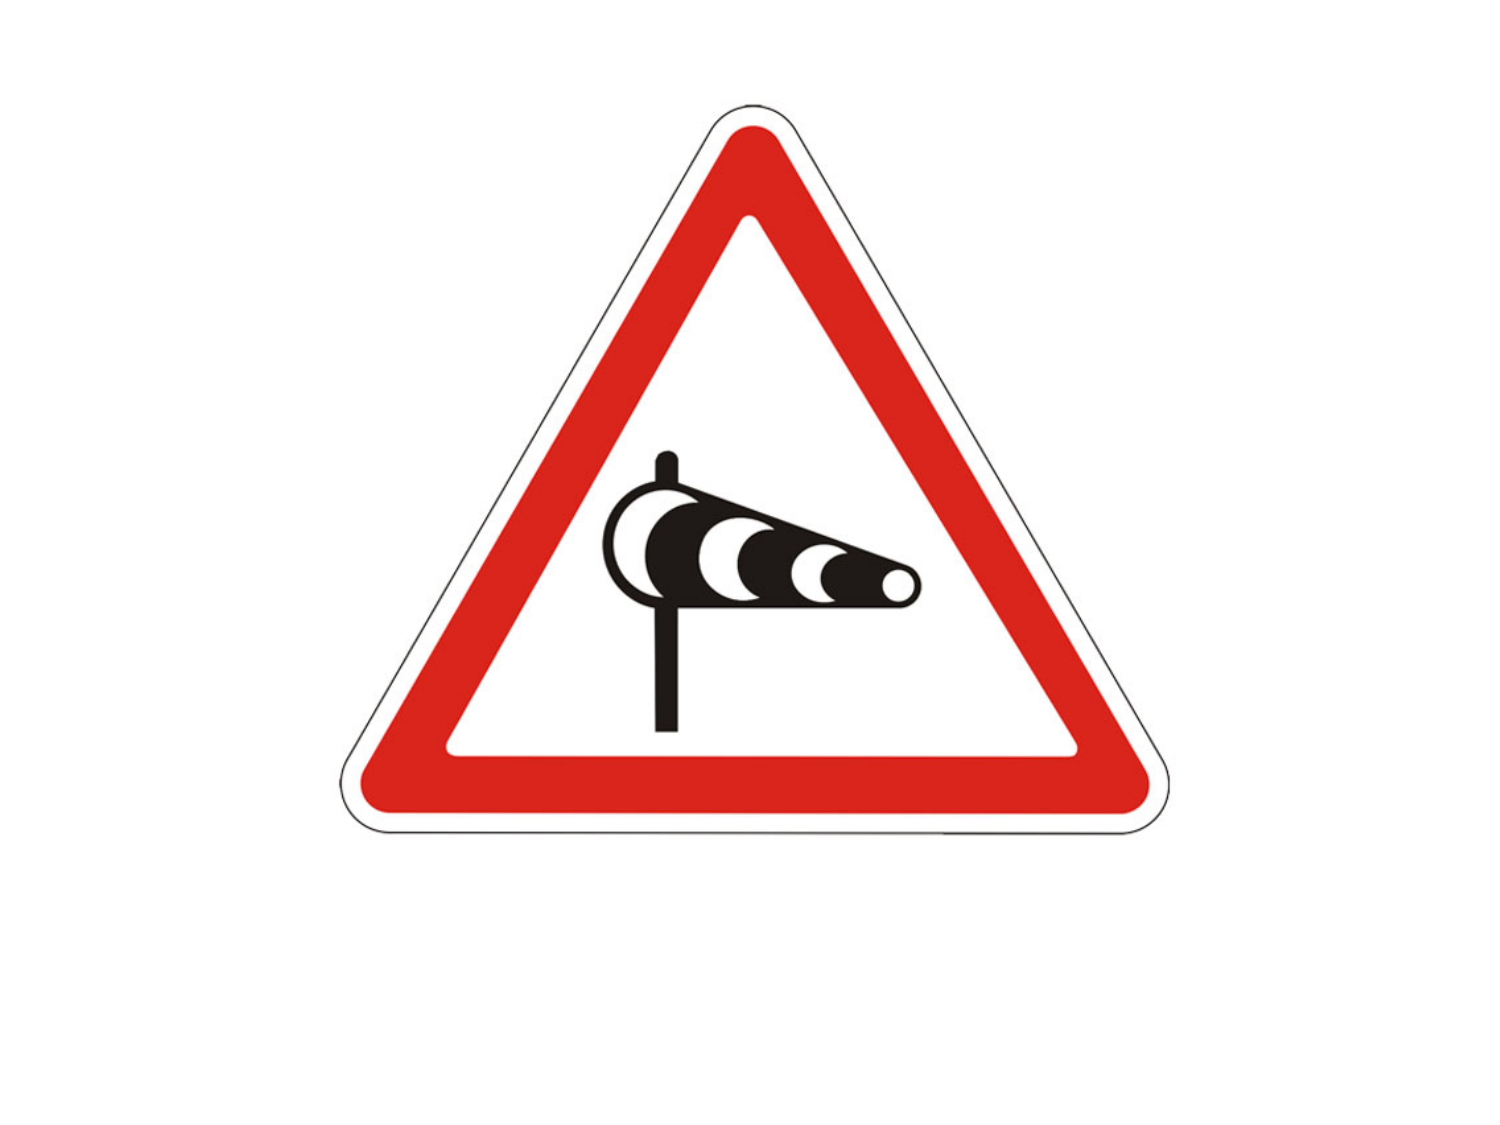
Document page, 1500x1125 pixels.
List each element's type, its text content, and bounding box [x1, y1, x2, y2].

picture [268, 58, 1241, 882]
text_box 1.29 Боковой ветер [76, 42, 1425, 1005]
